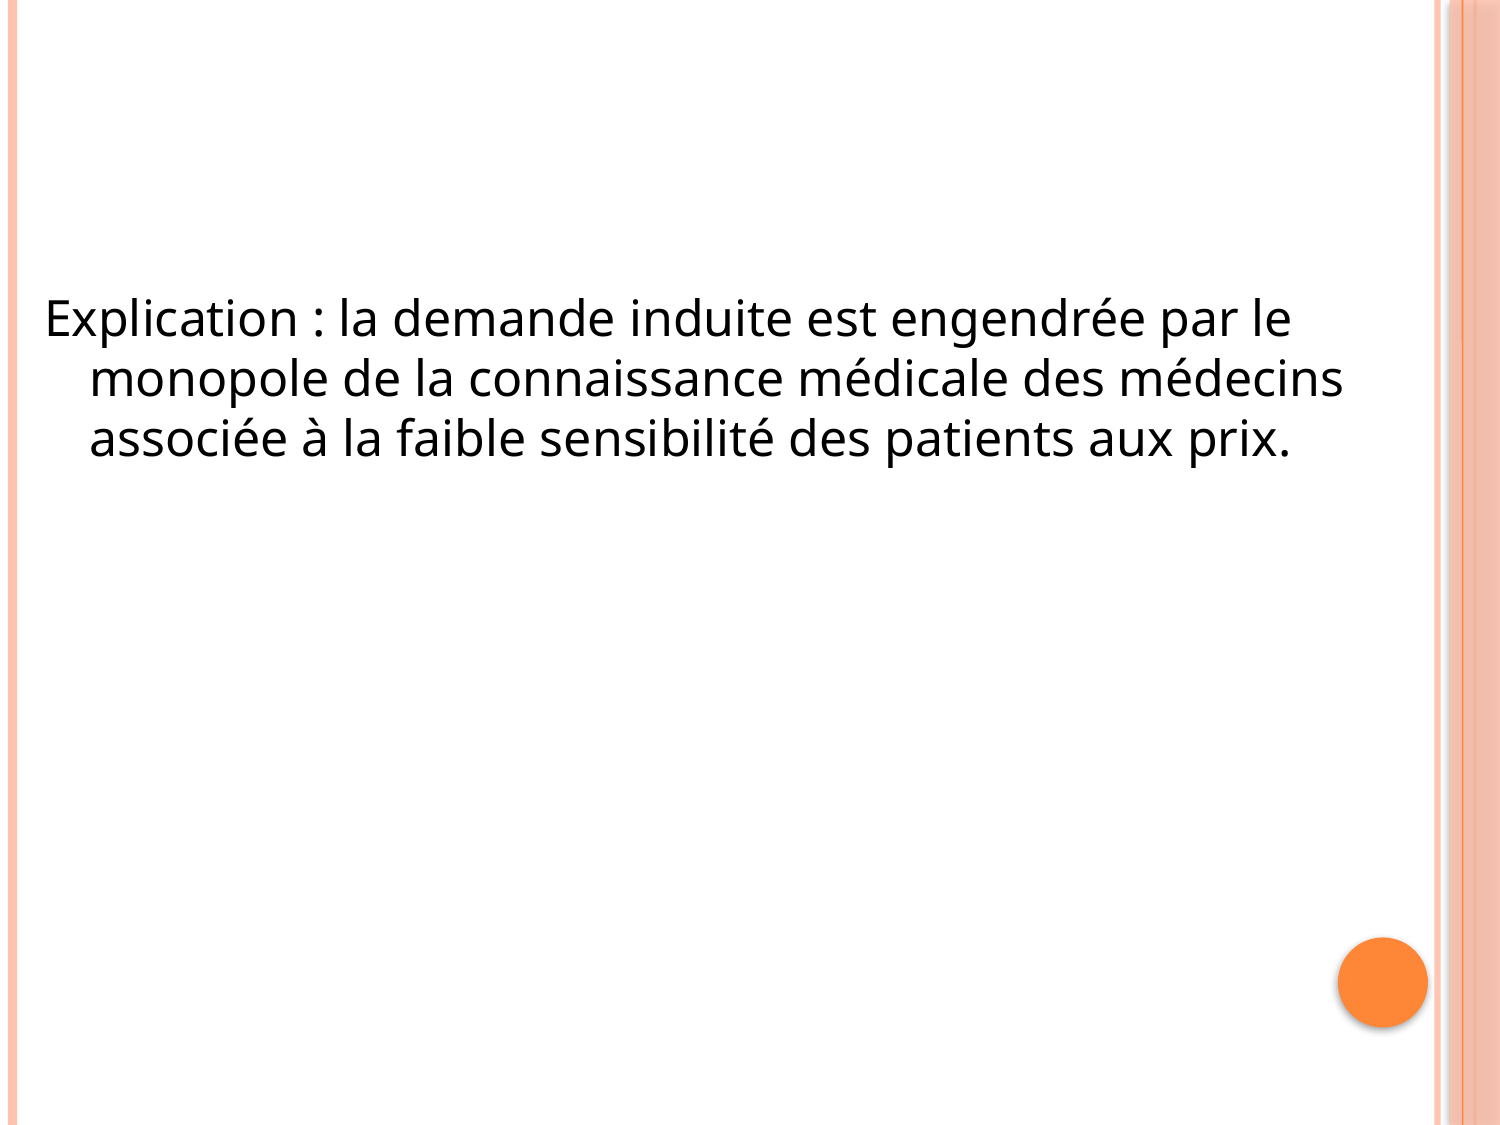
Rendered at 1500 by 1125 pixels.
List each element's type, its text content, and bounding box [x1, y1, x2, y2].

list Explication : la demande induite est engendrée par le monopole de la connaissance médicale des médecins associée à la faible sensibilité des patients aux prix. [29, 278, 1424, 1067]
